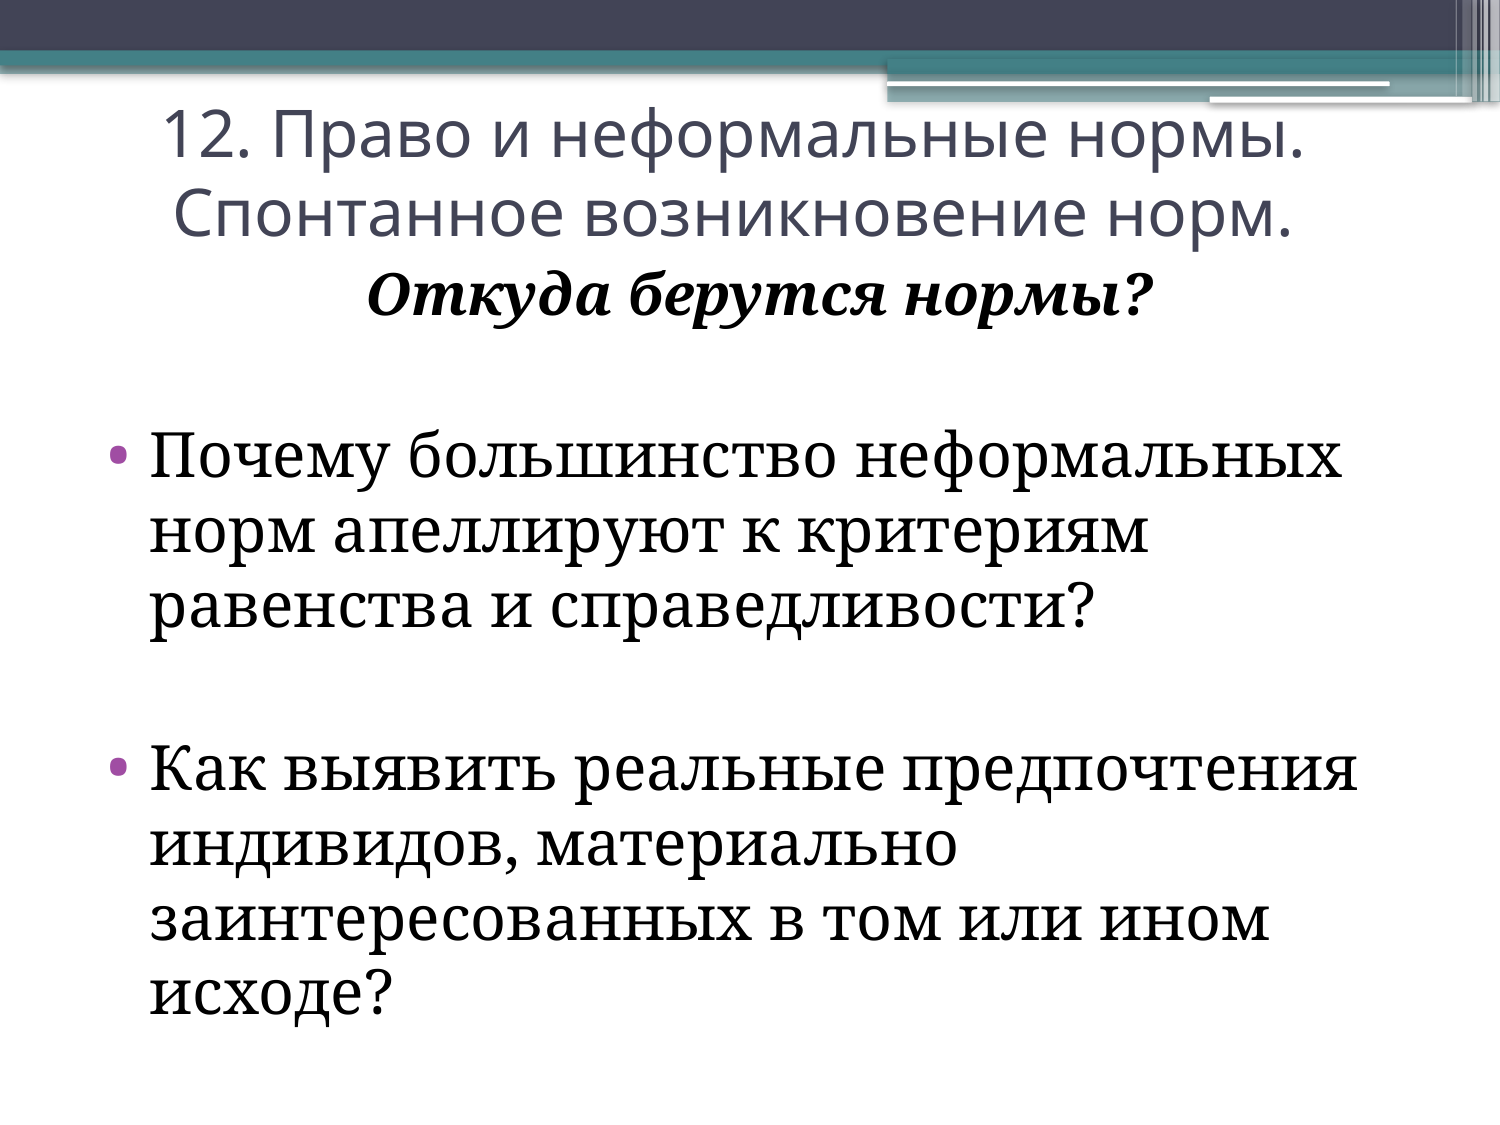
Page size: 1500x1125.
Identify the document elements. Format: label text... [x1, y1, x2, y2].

title 12. Право и неформальные нормы. Спонтанное возникновение норм. [58, 82, 1409, 258]
text_box Откуда берутся нормы? Почему большинство неформальных норм апеллируют к критериям равенства и справедливости? Как выявить реальные предпочтения индивидов, материально заинтересованных в том или ином исходе? [74, 257, 1425, 1079]
